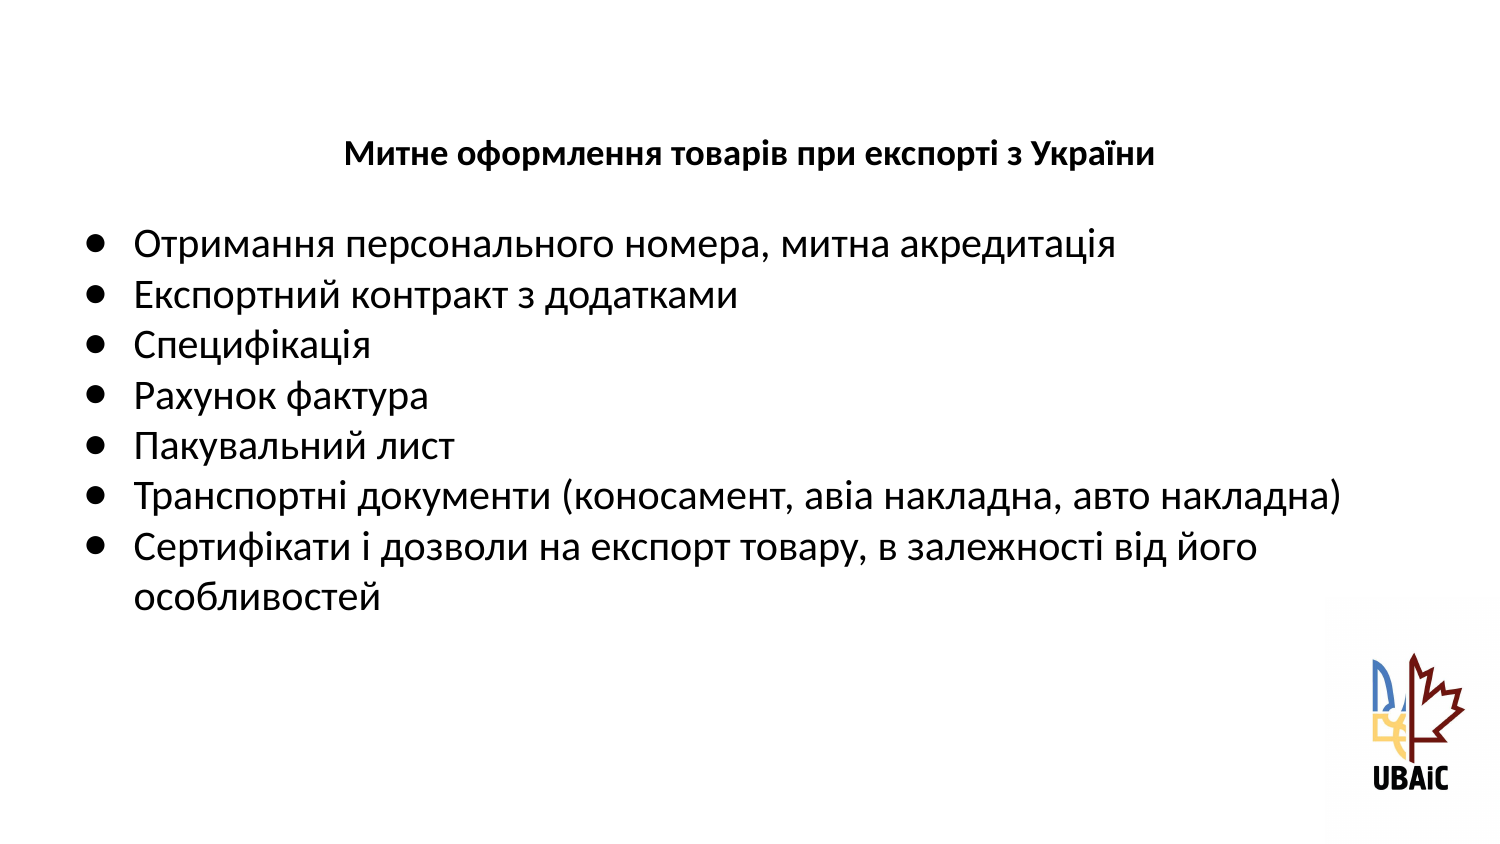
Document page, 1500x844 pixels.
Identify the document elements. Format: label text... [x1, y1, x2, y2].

list Отримання персонального номера, митна акредитація Експортний контракт з додатками Специфікація Рахунок фактура Пакувальний лист Транспортні документи (коносамент, авіа накладна, авто накладна) Сертифікати і дозволи на експорт товару, в залежності від його особливостей [51, 200, 1465, 646]
title Митне оформлення товарів при експорті з України [51, 51, 1449, 189]
picture [1325, 597, 1500, 844]
